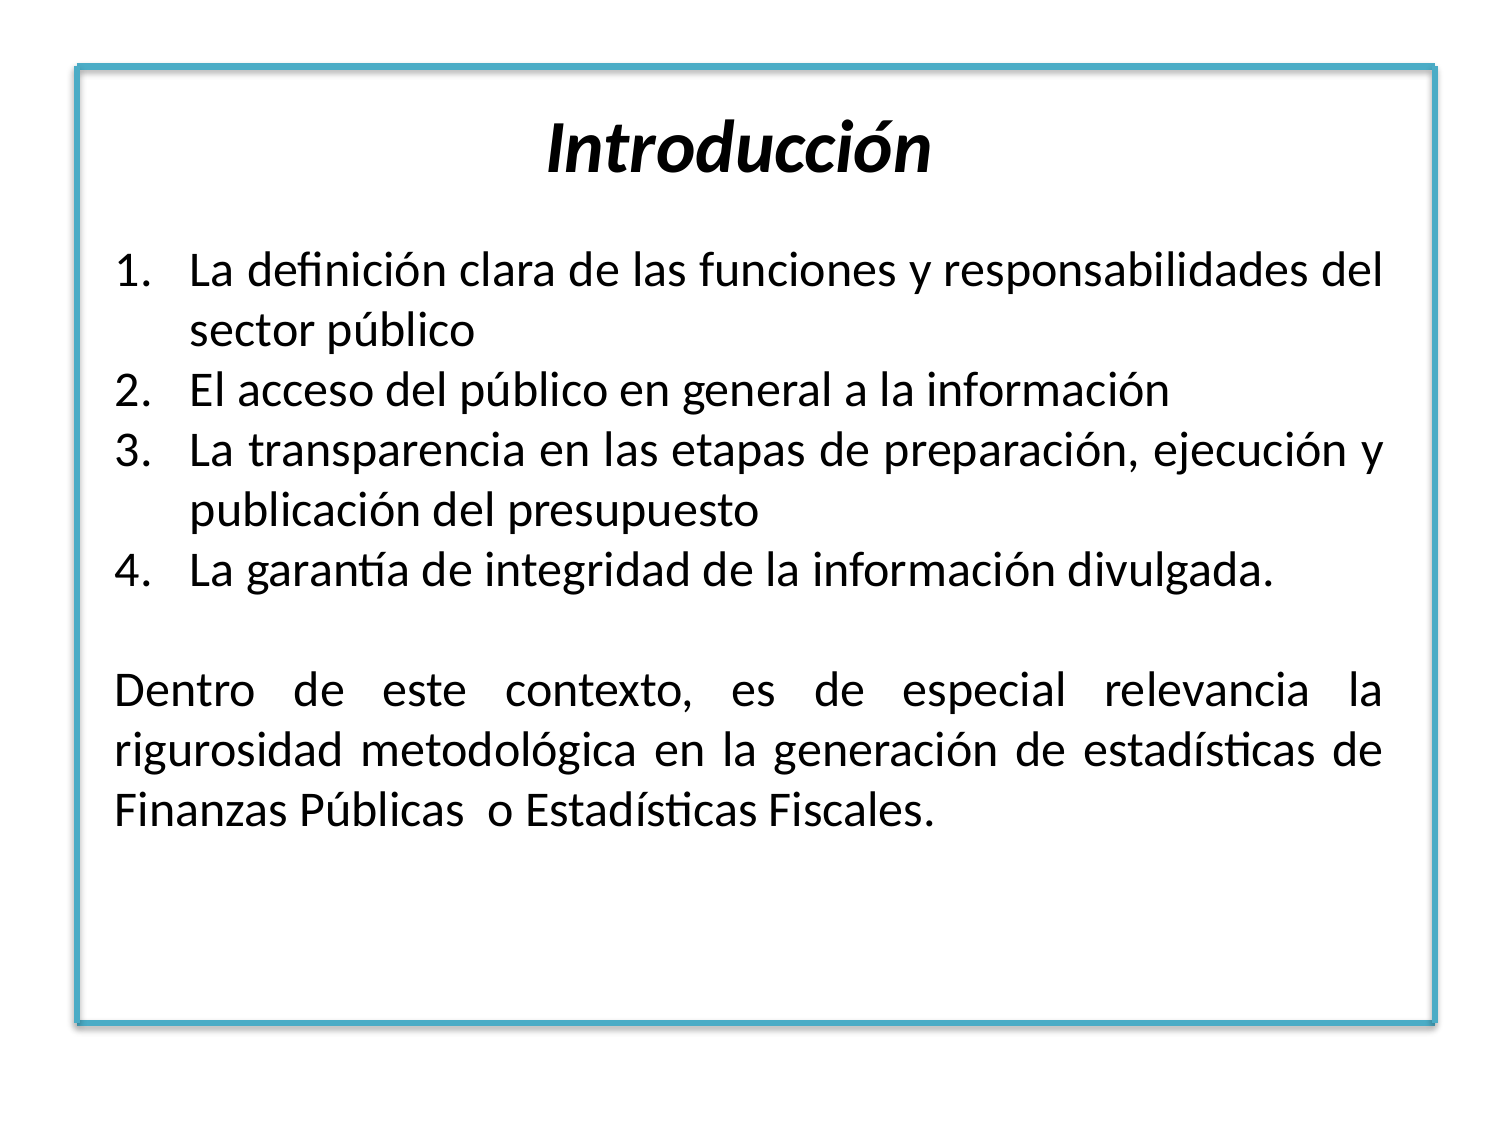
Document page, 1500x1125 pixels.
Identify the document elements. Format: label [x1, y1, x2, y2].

text_box [76, 66, 1436, 1024]
